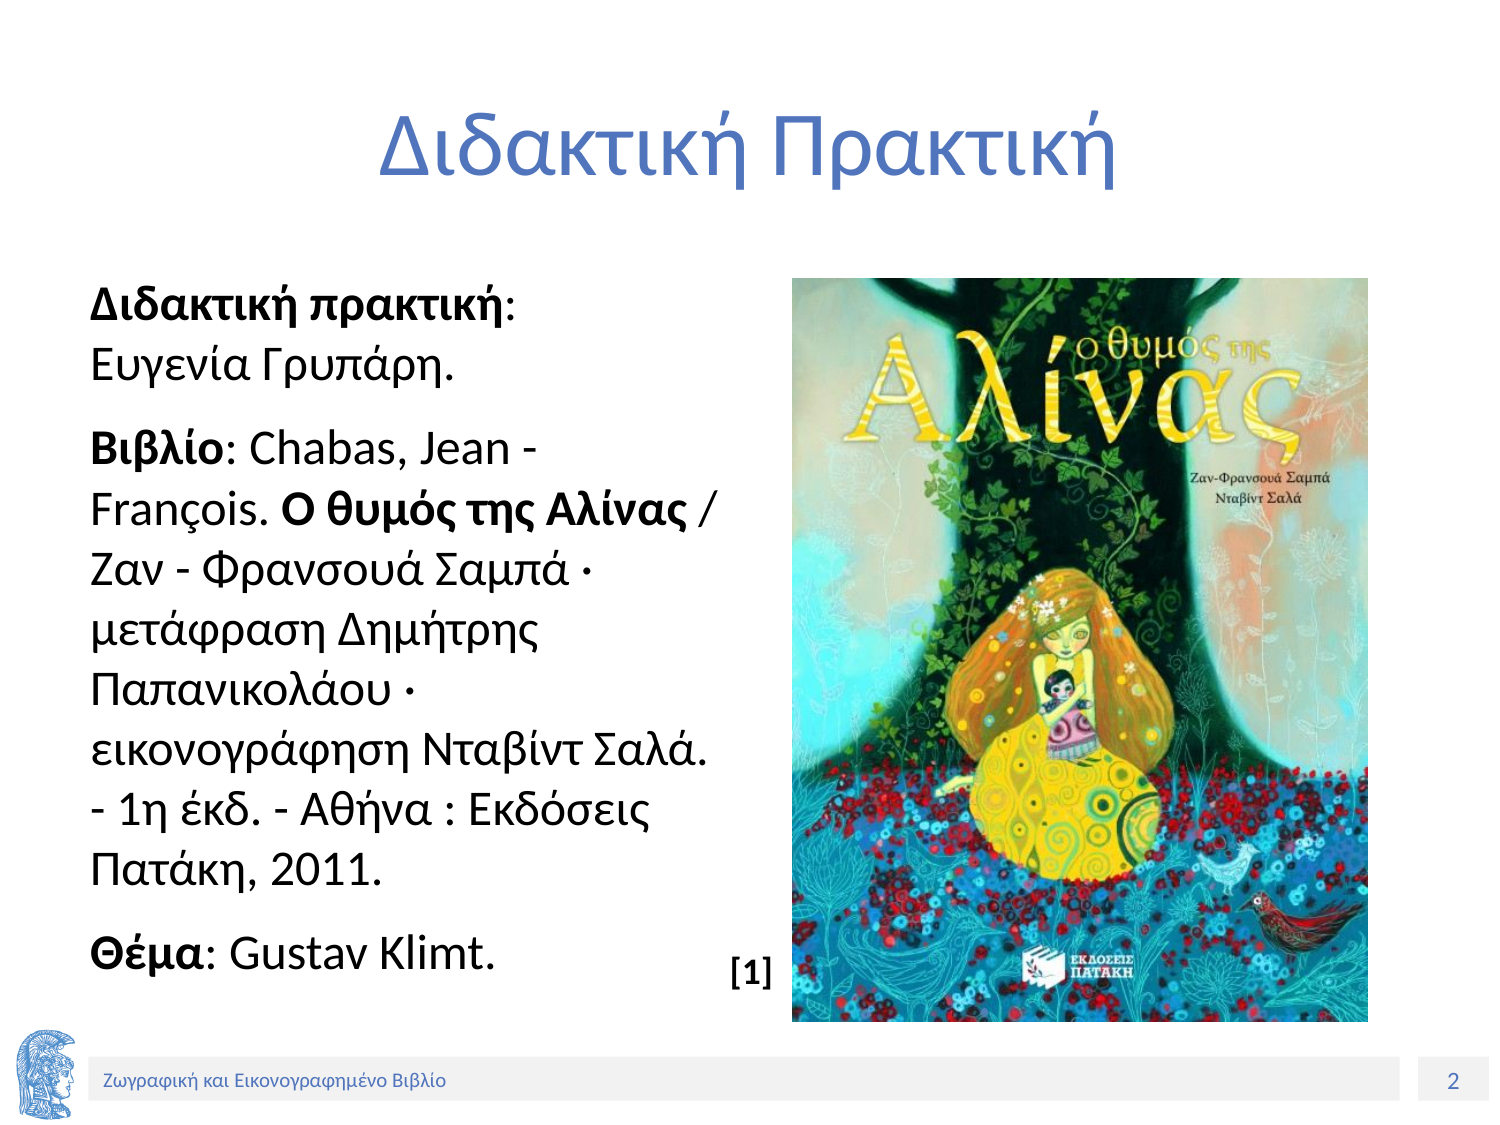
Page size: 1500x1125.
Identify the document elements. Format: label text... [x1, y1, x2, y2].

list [791, 278, 1368, 1022]
title Διδακτική Πρακτική [75, 45, 1425, 233]
text_box [1] [714, 940, 786, 1000]
list Διδακτική πρακτική: Eυγενία Γρυπάρη. Βιβλίο: Chabas, Jean - François. Ο θυμός της Αλίνας / Ζαν - Φρανσουά Σαμπά · μετάφραση Δημήτρης Παπανικολάου · εικονογράφηση Νταβίντ Σαλά. - 1η έκδ. - Αθήνα : Εκδόσεις Πατάκη, 2011. Θέμα: Gustav Klimt. [75, 262, 738, 1005]
picture [9, 1026, 81, 1120]
